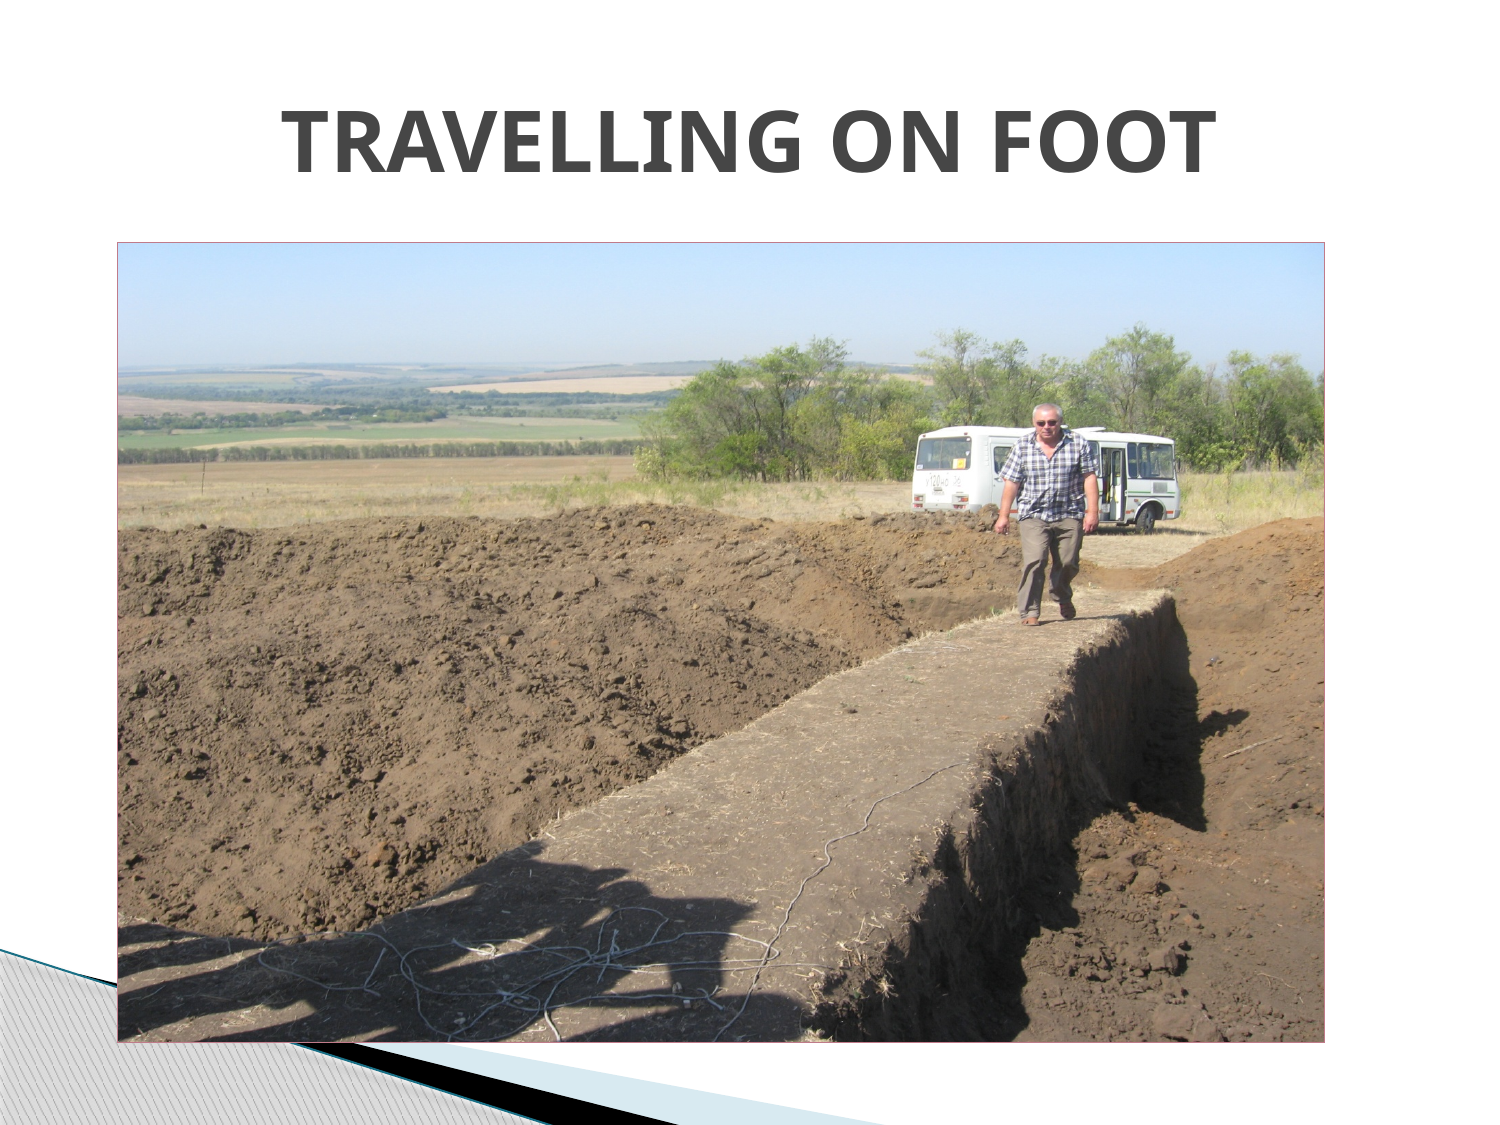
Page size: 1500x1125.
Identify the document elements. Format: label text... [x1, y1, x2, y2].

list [116, 242, 1325, 1044]
title TRAVELLING ON FOOT [75, 45, 1425, 233]
